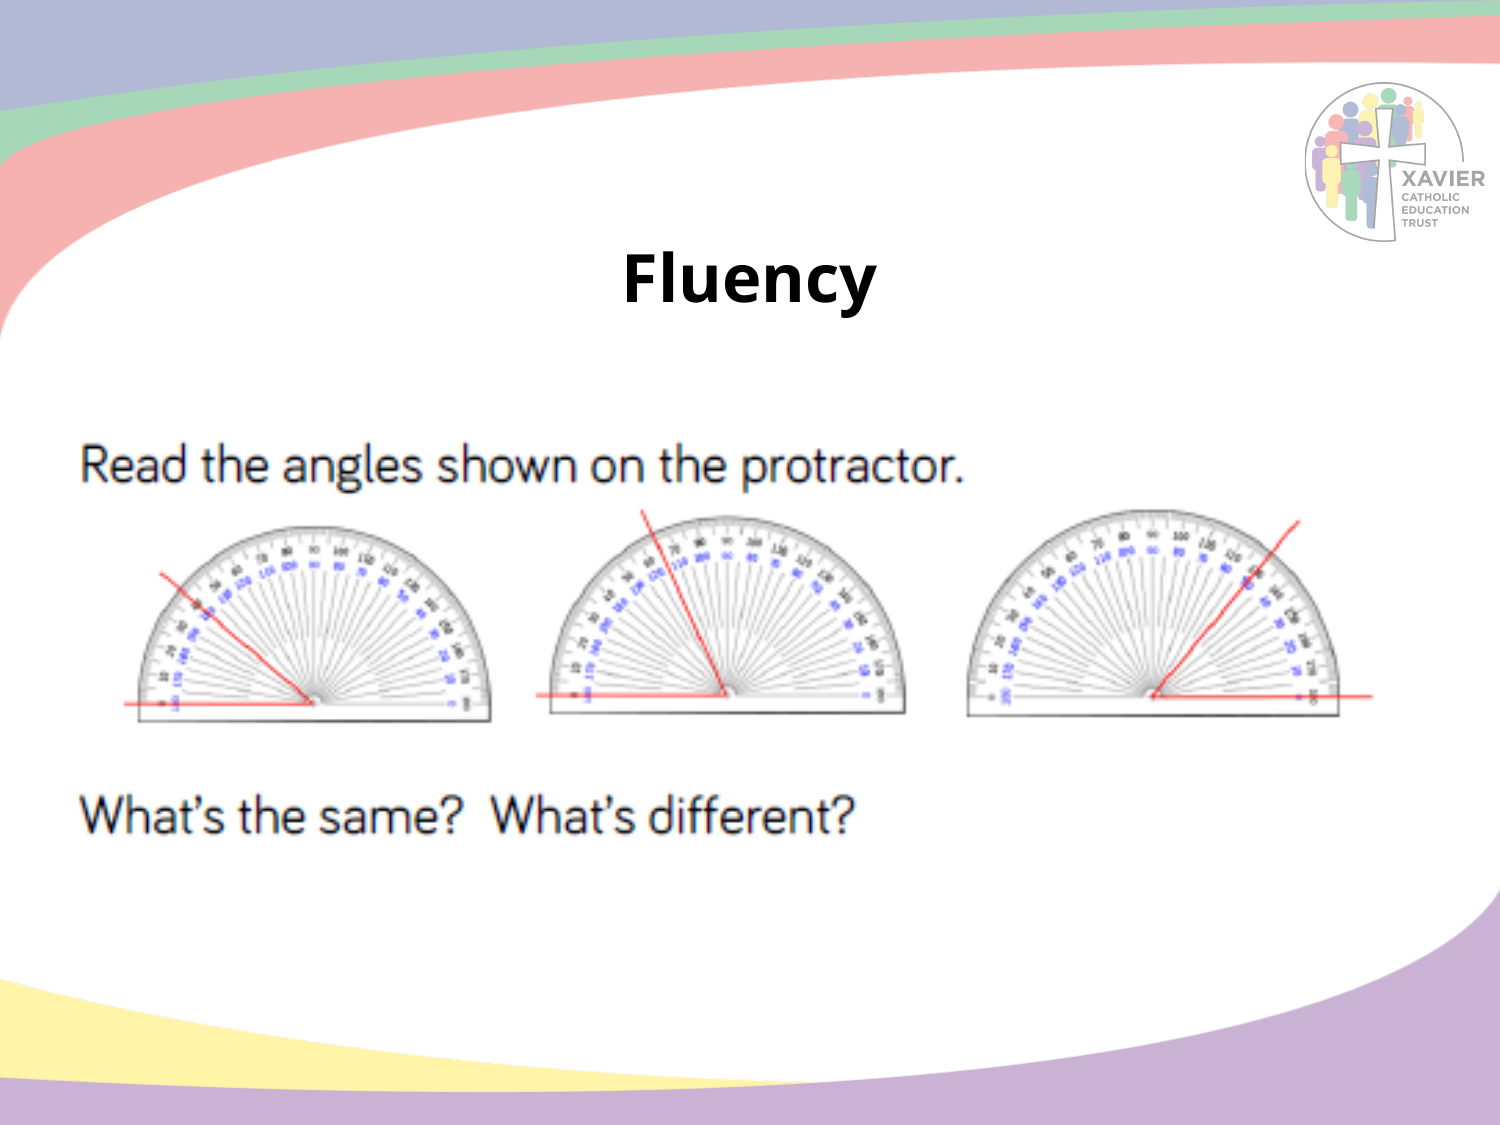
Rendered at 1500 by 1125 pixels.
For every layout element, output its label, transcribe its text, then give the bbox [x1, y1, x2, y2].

picture [53, 411, 1407, 859]
title Fluency [112, 184, 1388, 325]
